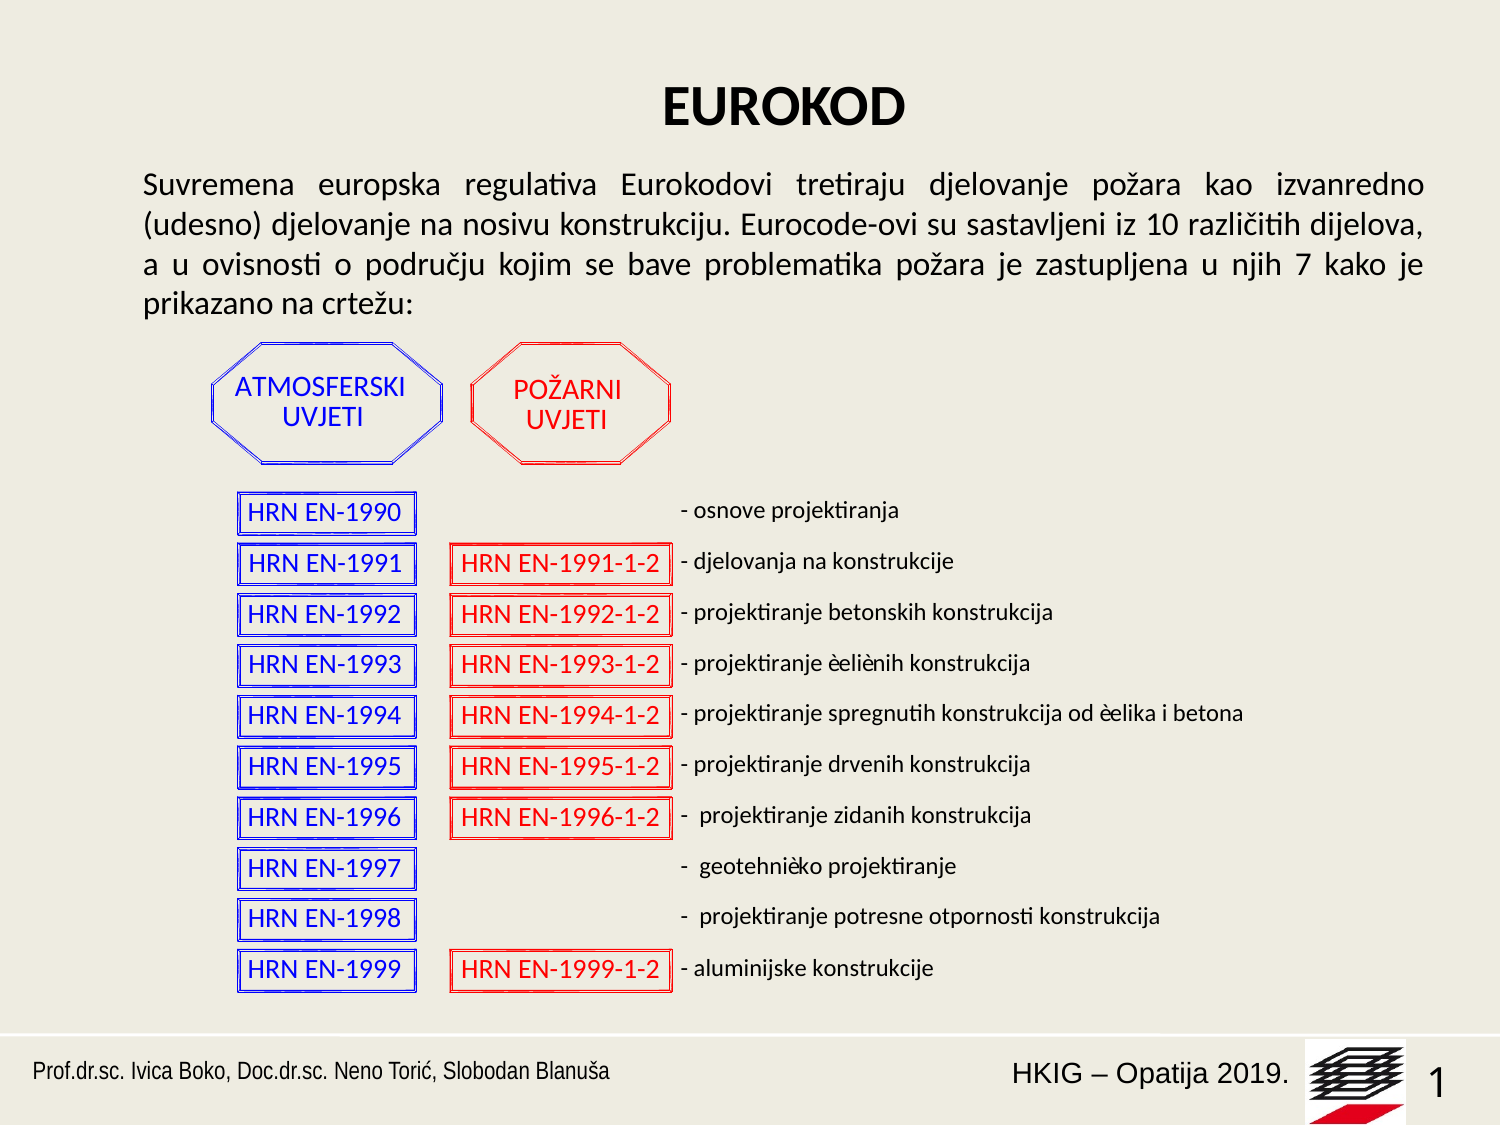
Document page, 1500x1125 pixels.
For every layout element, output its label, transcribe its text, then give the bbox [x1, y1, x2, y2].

picture [168, 314, 1270, 1024]
picture [1305, 1039, 1406, 1125]
text_box EUROKOD Suvremena europska regulativa Eurokodovi tretiraju djelovanje požara kao izvanredno (udesno) djelovanje na nosivu konstrukciju. Eurocode-ovi su sastavljeni iz 10 različitih dijelova, a u ovisnosti o području kojim se bave problematika požara je zastupljena u njih 7 kako je prikazano na crtežu: [53, 59, 1441, 329]
slide_number 1 [1411, 1048, 1500, 1109]
slide_number Prof.dr.sc. Ivica Boko, Doc.dr.sc. Neno Torić, Slobodan Blanuša [17, 1046, 656, 1125]
